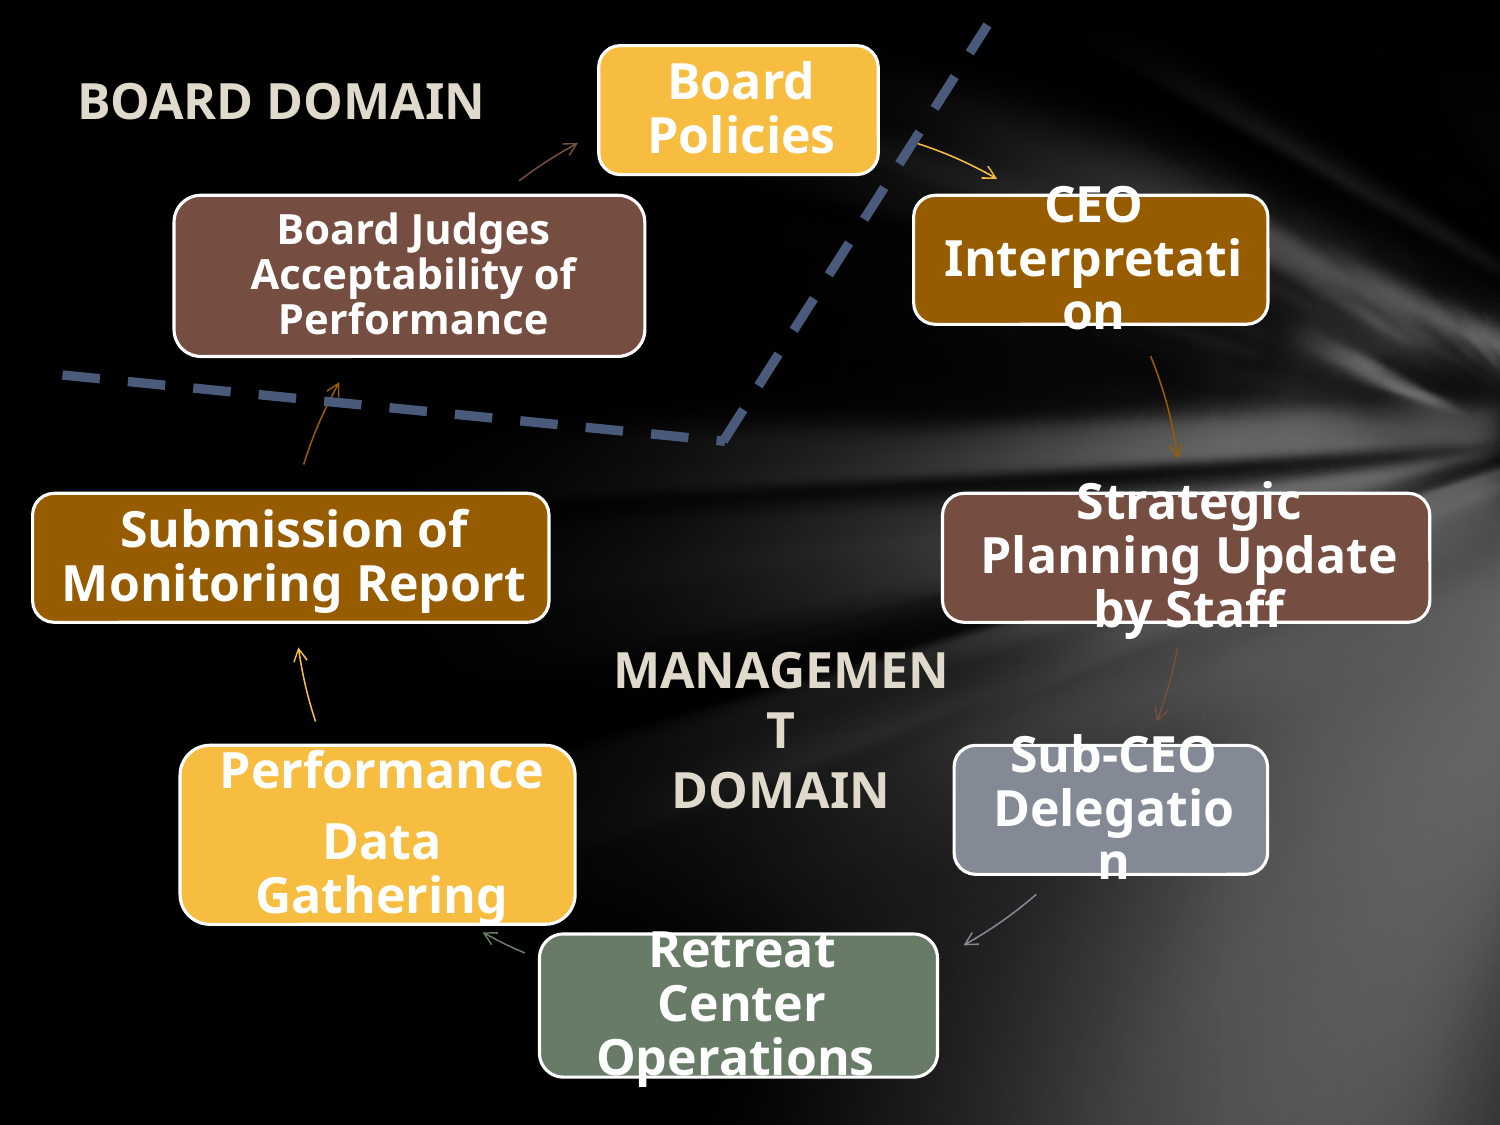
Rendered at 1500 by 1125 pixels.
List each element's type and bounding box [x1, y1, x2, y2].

text_box [62, 48, 1401, 1075]
text_box [722, 24, 988, 442]
text_box [62, 374, 717, 442]
